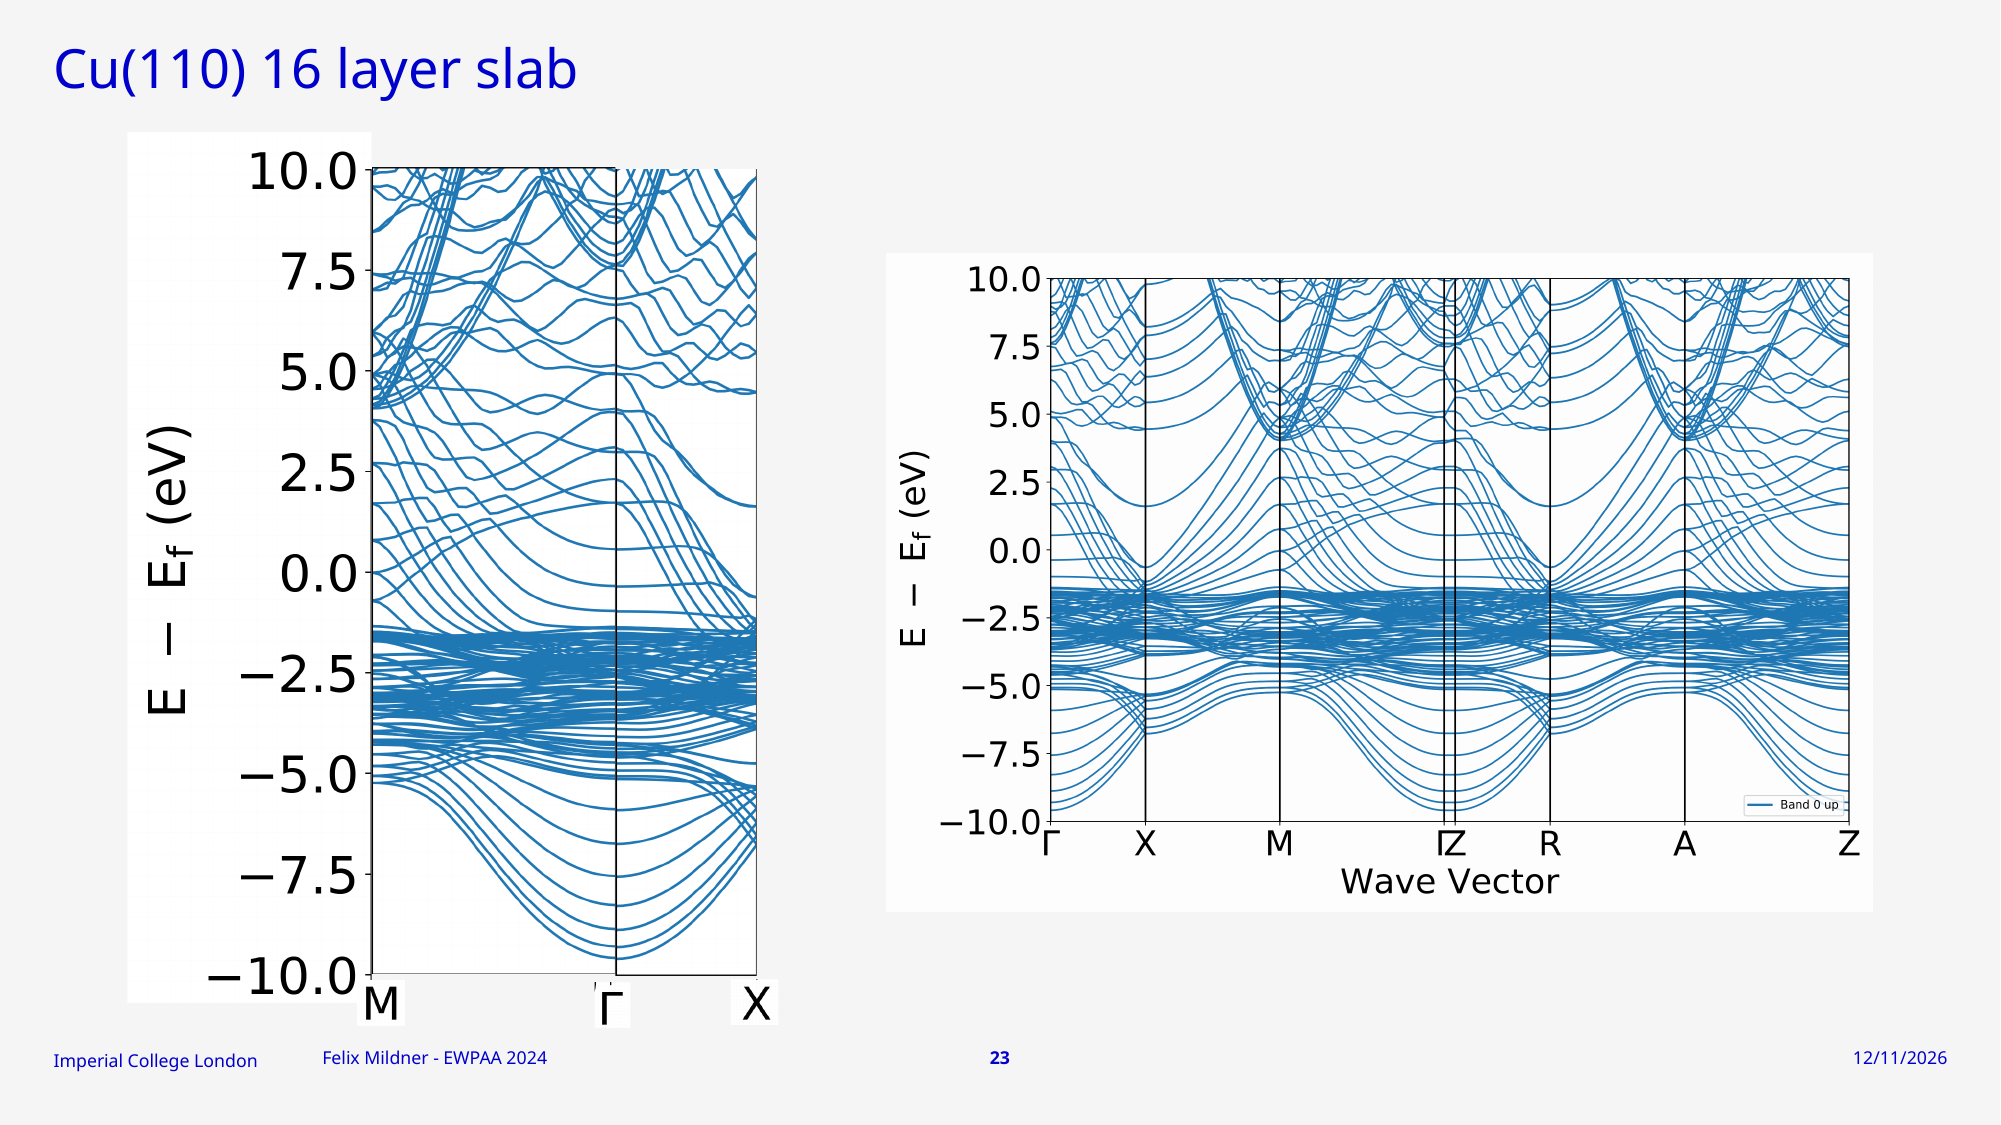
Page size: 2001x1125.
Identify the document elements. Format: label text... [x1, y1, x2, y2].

title Cu(110) 16 layer slab [53, 41, 1947, 104]
picture [886, 253, 1873, 912]
footer Felix Mildner - EWPAA 2024 [322, 1048, 884, 1072]
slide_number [1745, 1048, 1948, 1072]
slide_number 23 [973, 1048, 1027, 1072]
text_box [127, 132, 779, 1028]
